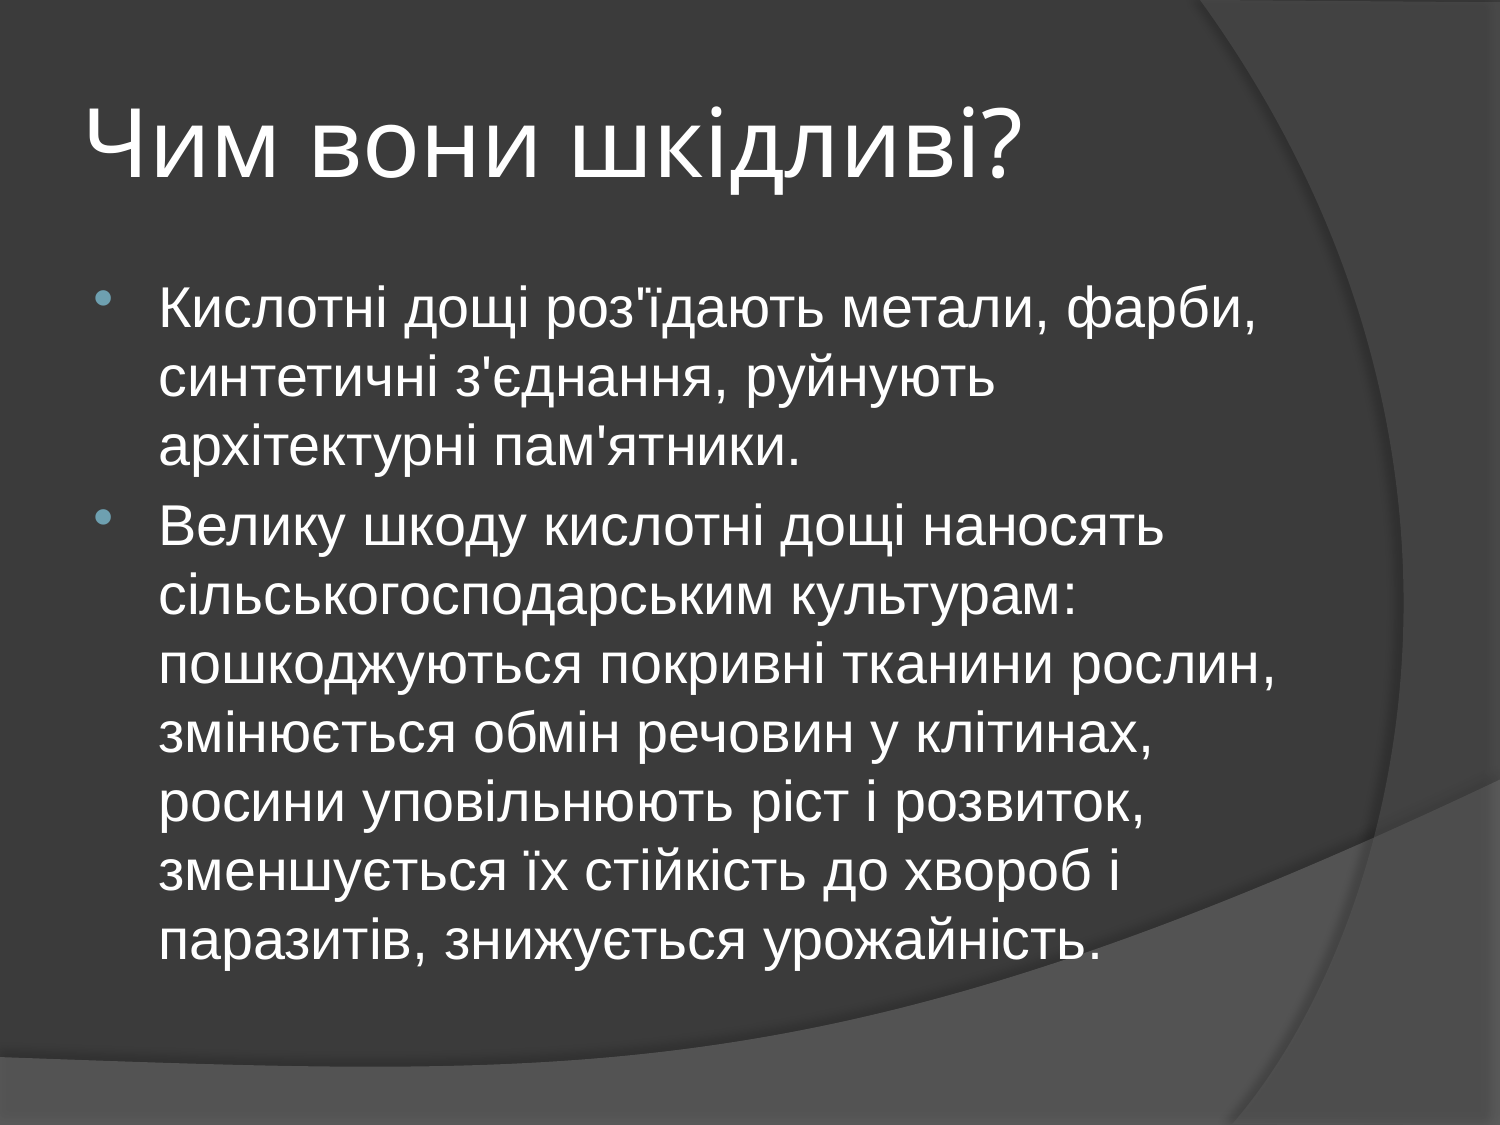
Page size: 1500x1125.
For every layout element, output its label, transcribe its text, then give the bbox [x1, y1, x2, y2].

list Кислотні дощі роз'їдають метали, фарби, синтетичні з'єднання, руйнують архітектурні пам'ятники. Велику шкоду кислотні дощі наносять сільськогосподарським культурам: пошкоджуються покривні тканини рослин, змінюється обмін речовин у клітинах, росини уповільнюють ріст і розвиток, зменшується їх стійкість до хвороб і паразитів, знижується урожайність. [75, 262, 1300, 1005]
title Чим вони шкідливі? [75, 45, 1300, 233]
